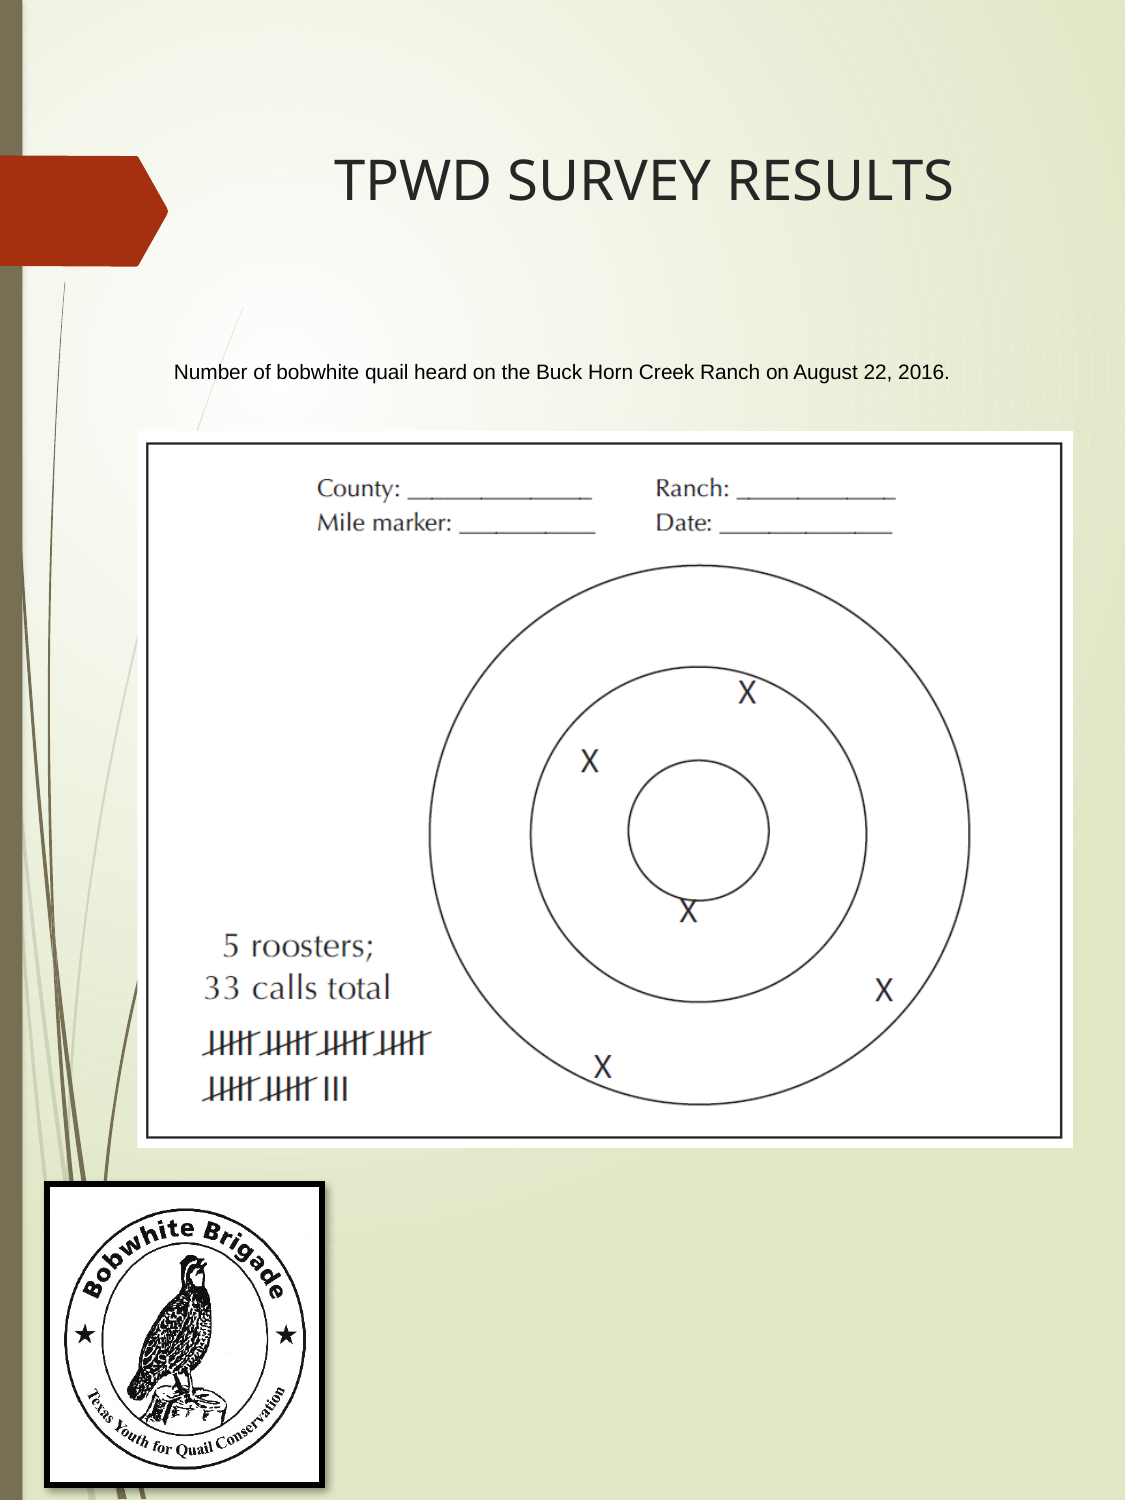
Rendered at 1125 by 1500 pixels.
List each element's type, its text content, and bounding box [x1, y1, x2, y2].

text_box Number of bobwhite quail heard on the Buck Horn Creek Ranch on August 22, 2016. [159, 350, 1013, 391]
title TPWD SURVEY RESULTS [239, 136, 1050, 417]
picture [49, 1187, 319, 1482]
picture [137, 431, 1074, 1148]
